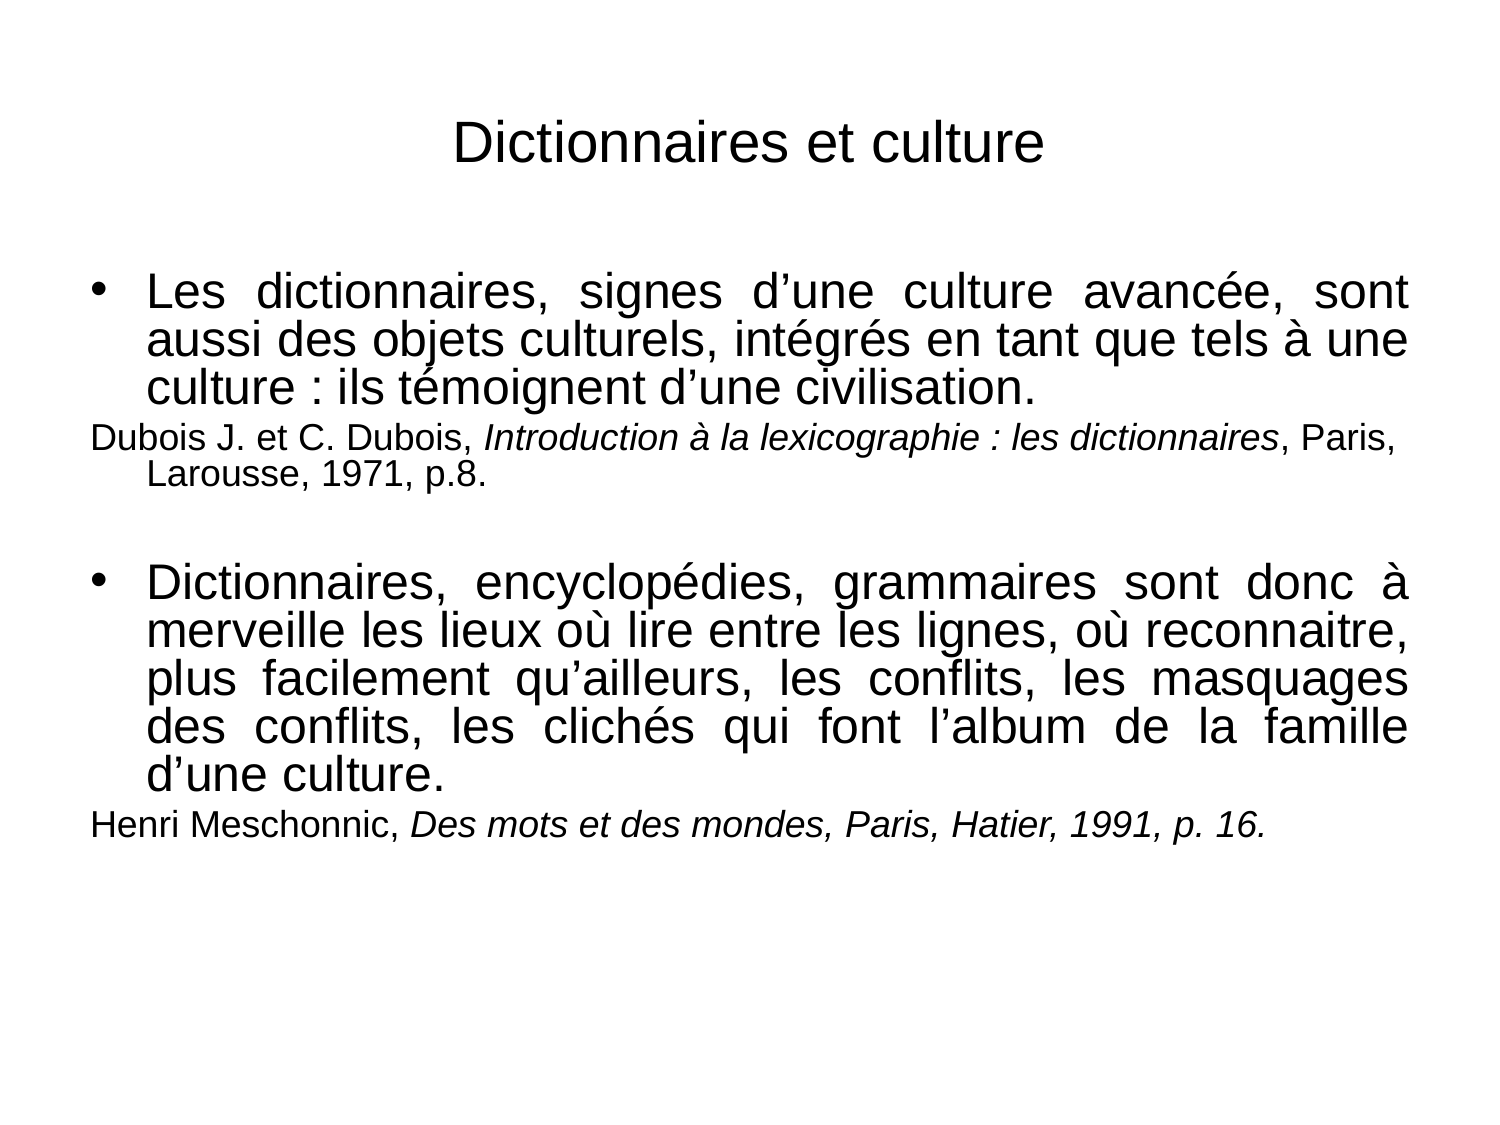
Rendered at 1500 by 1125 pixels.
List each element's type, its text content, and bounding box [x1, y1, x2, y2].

list Les dictionnaires, signes d’une culture avancée, sont aussi des objets culturels, intégrés en tant que tels à une culture : ils témoignent d’une civilisation. Dubois J. et C. Dubois, Introduction à la lexicographie : les dictionnaires, Paris, Larousse, 1971, p.8. Dictionnaires, encyclopédies, grammaires sont donc à merveille les lieux où lire entre les lignes, où reconnaitre, plus facilement qu’ailleurs, les conflits, les masquages des conflits, les clichés qui font l’album de la famille d’une culture. Henri Meschonnic, Des mots et des mondes, Paris, Hatier, 1991, p. 16. [75, 262, 1425, 1005]
title Dictionnaires et culture [75, 45, 1425, 233]
